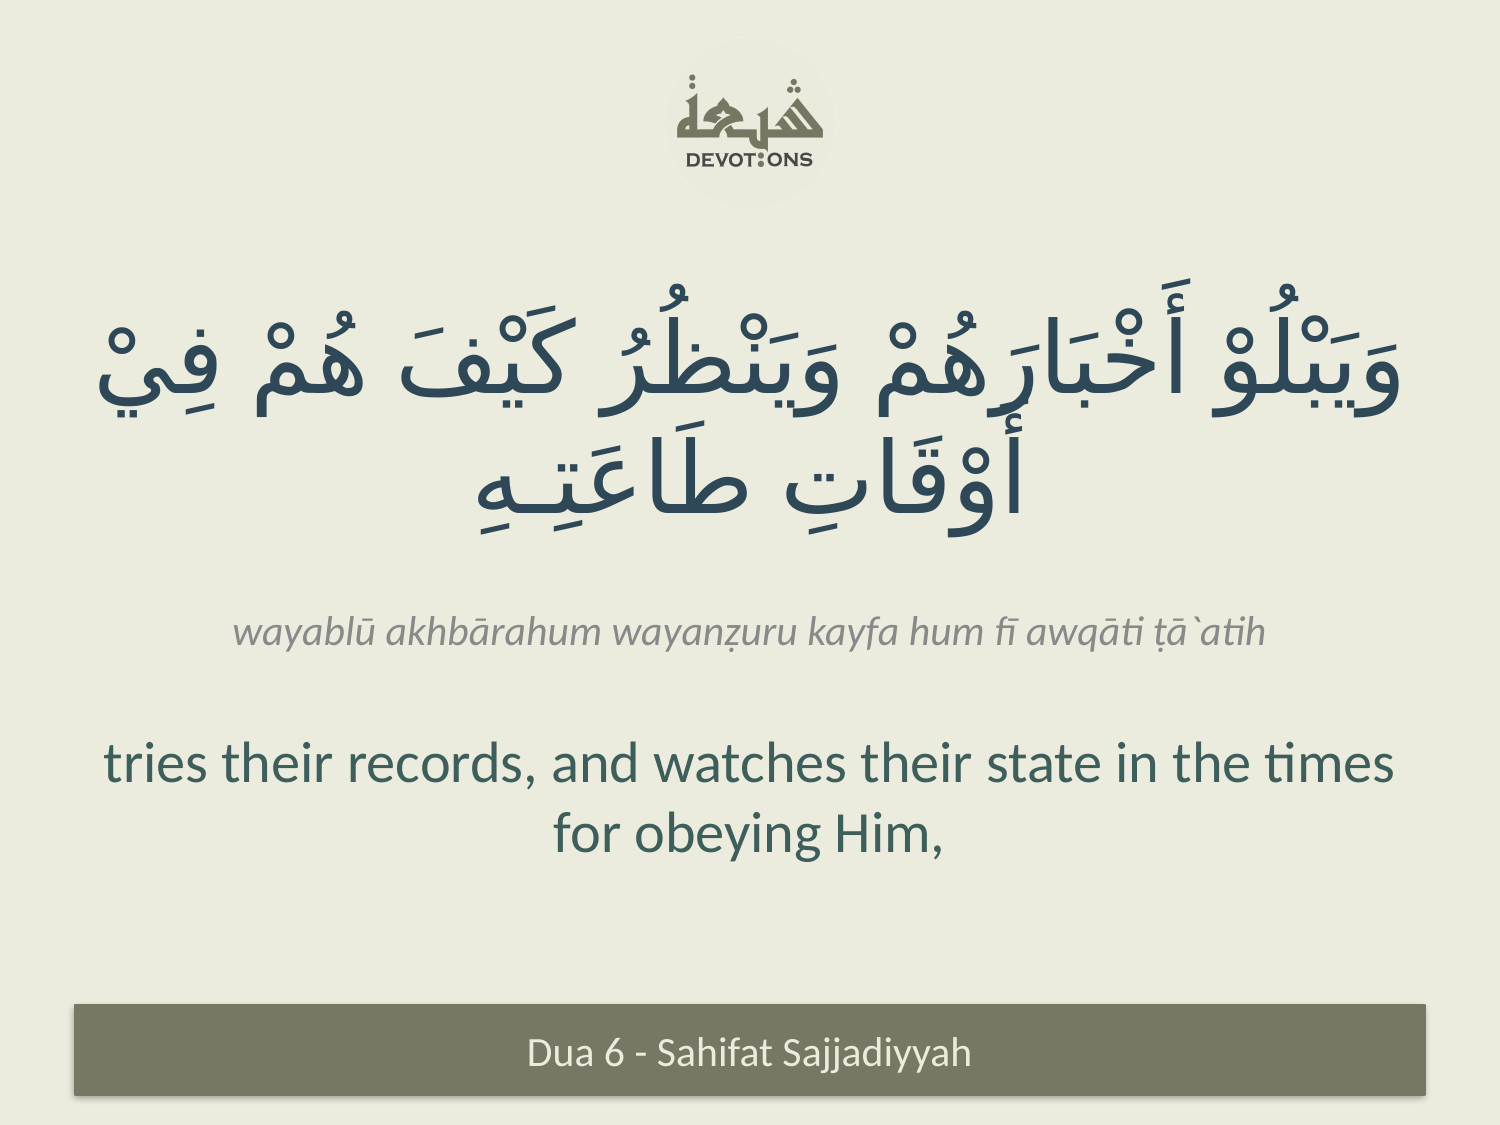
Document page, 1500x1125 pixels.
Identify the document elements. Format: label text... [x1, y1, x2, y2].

text_box [74, 1004, 1426, 1096]
picture [656, 29, 844, 218]
text_box Dua 6 - Sahifat Sajjadiyyah [512, 1017, 988, 1083]
text_box وَيَبْلُوْ أَخْبَارَهُمْ وَيَنْظُرُ كَيْفَ هُمْ فِيْ أَوْقَاتِ طَاعَتِـهِ wayablū akhbārahum wayanẓuru kayfa hum fī awqāti ṭā`atih tries their records, and watches their state in the times for obeying Him, [74, 286, 1425, 871]
